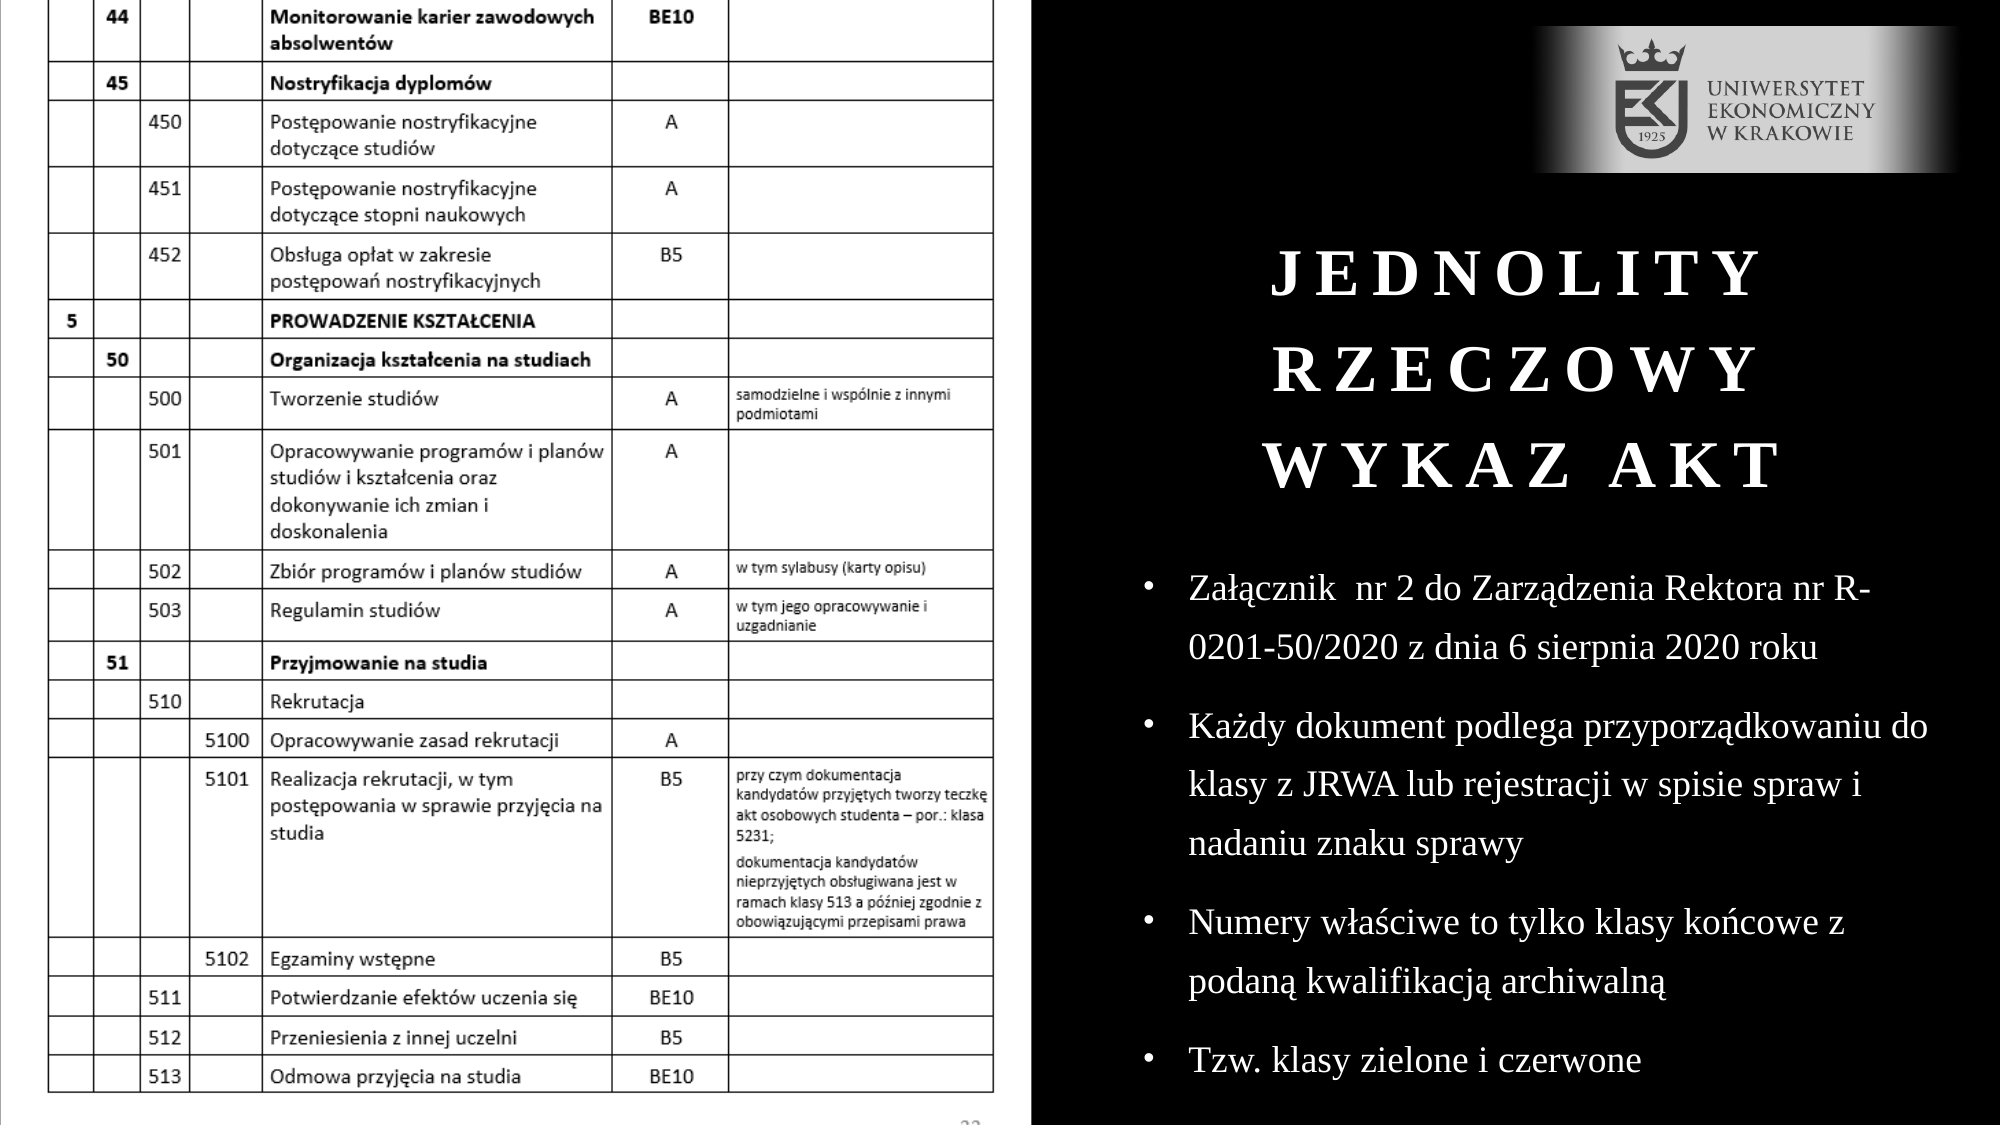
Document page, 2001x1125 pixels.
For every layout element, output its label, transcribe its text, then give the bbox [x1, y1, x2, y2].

picture [1520, 26, 1971, 173]
list Załącznik nr 2 do Zarządzenia Rektora nr R-0201-50/2020 z dnia 6 sierpnia 2020 roku Każdy dokument podlega przyporządkowaniu do klasy z JRWA lub rejestracji w spisie spraw i nadaniu znaku sprawy Numery właściwe to tylko klasy końcowe z podaną kwalifikacją archiwalną Tzw. klasy zielone i czerwone [1128, 540, 1954, 1090]
text_box [1032, 0, 2000, 1125]
title JEDNOLITY RZECZOWY WYKAZ AKT [1198, 200, 1842, 513]
picture [0, 0, 1032, 1125]
